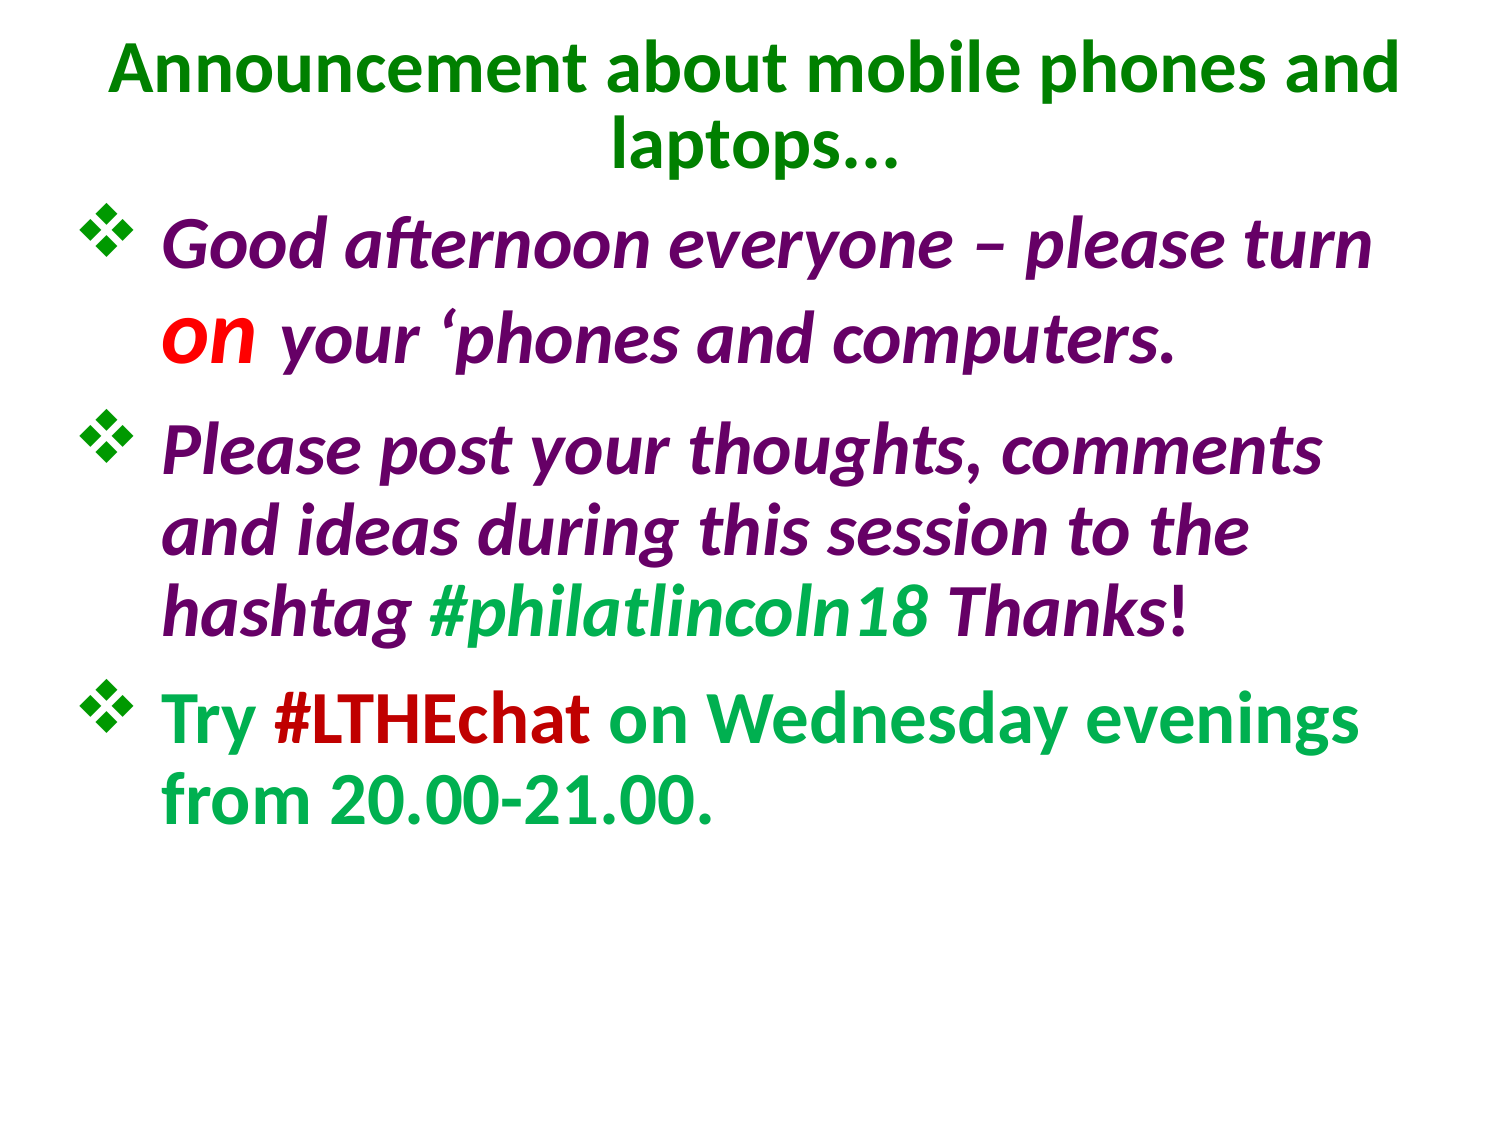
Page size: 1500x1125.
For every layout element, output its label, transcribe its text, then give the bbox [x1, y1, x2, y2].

list Good afternoon everyone – please turn on your ‘phones and computers. Please post your thoughts, comments and ideas during this session to the hashtag #philatlincoln18 Thanks! Try #LTHEchat on Wednesday evenings from 20.00-21.00. [58, 196, 1471, 1125]
title Announcement about mobile phones and laptops... [40, 30, 1471, 185]
